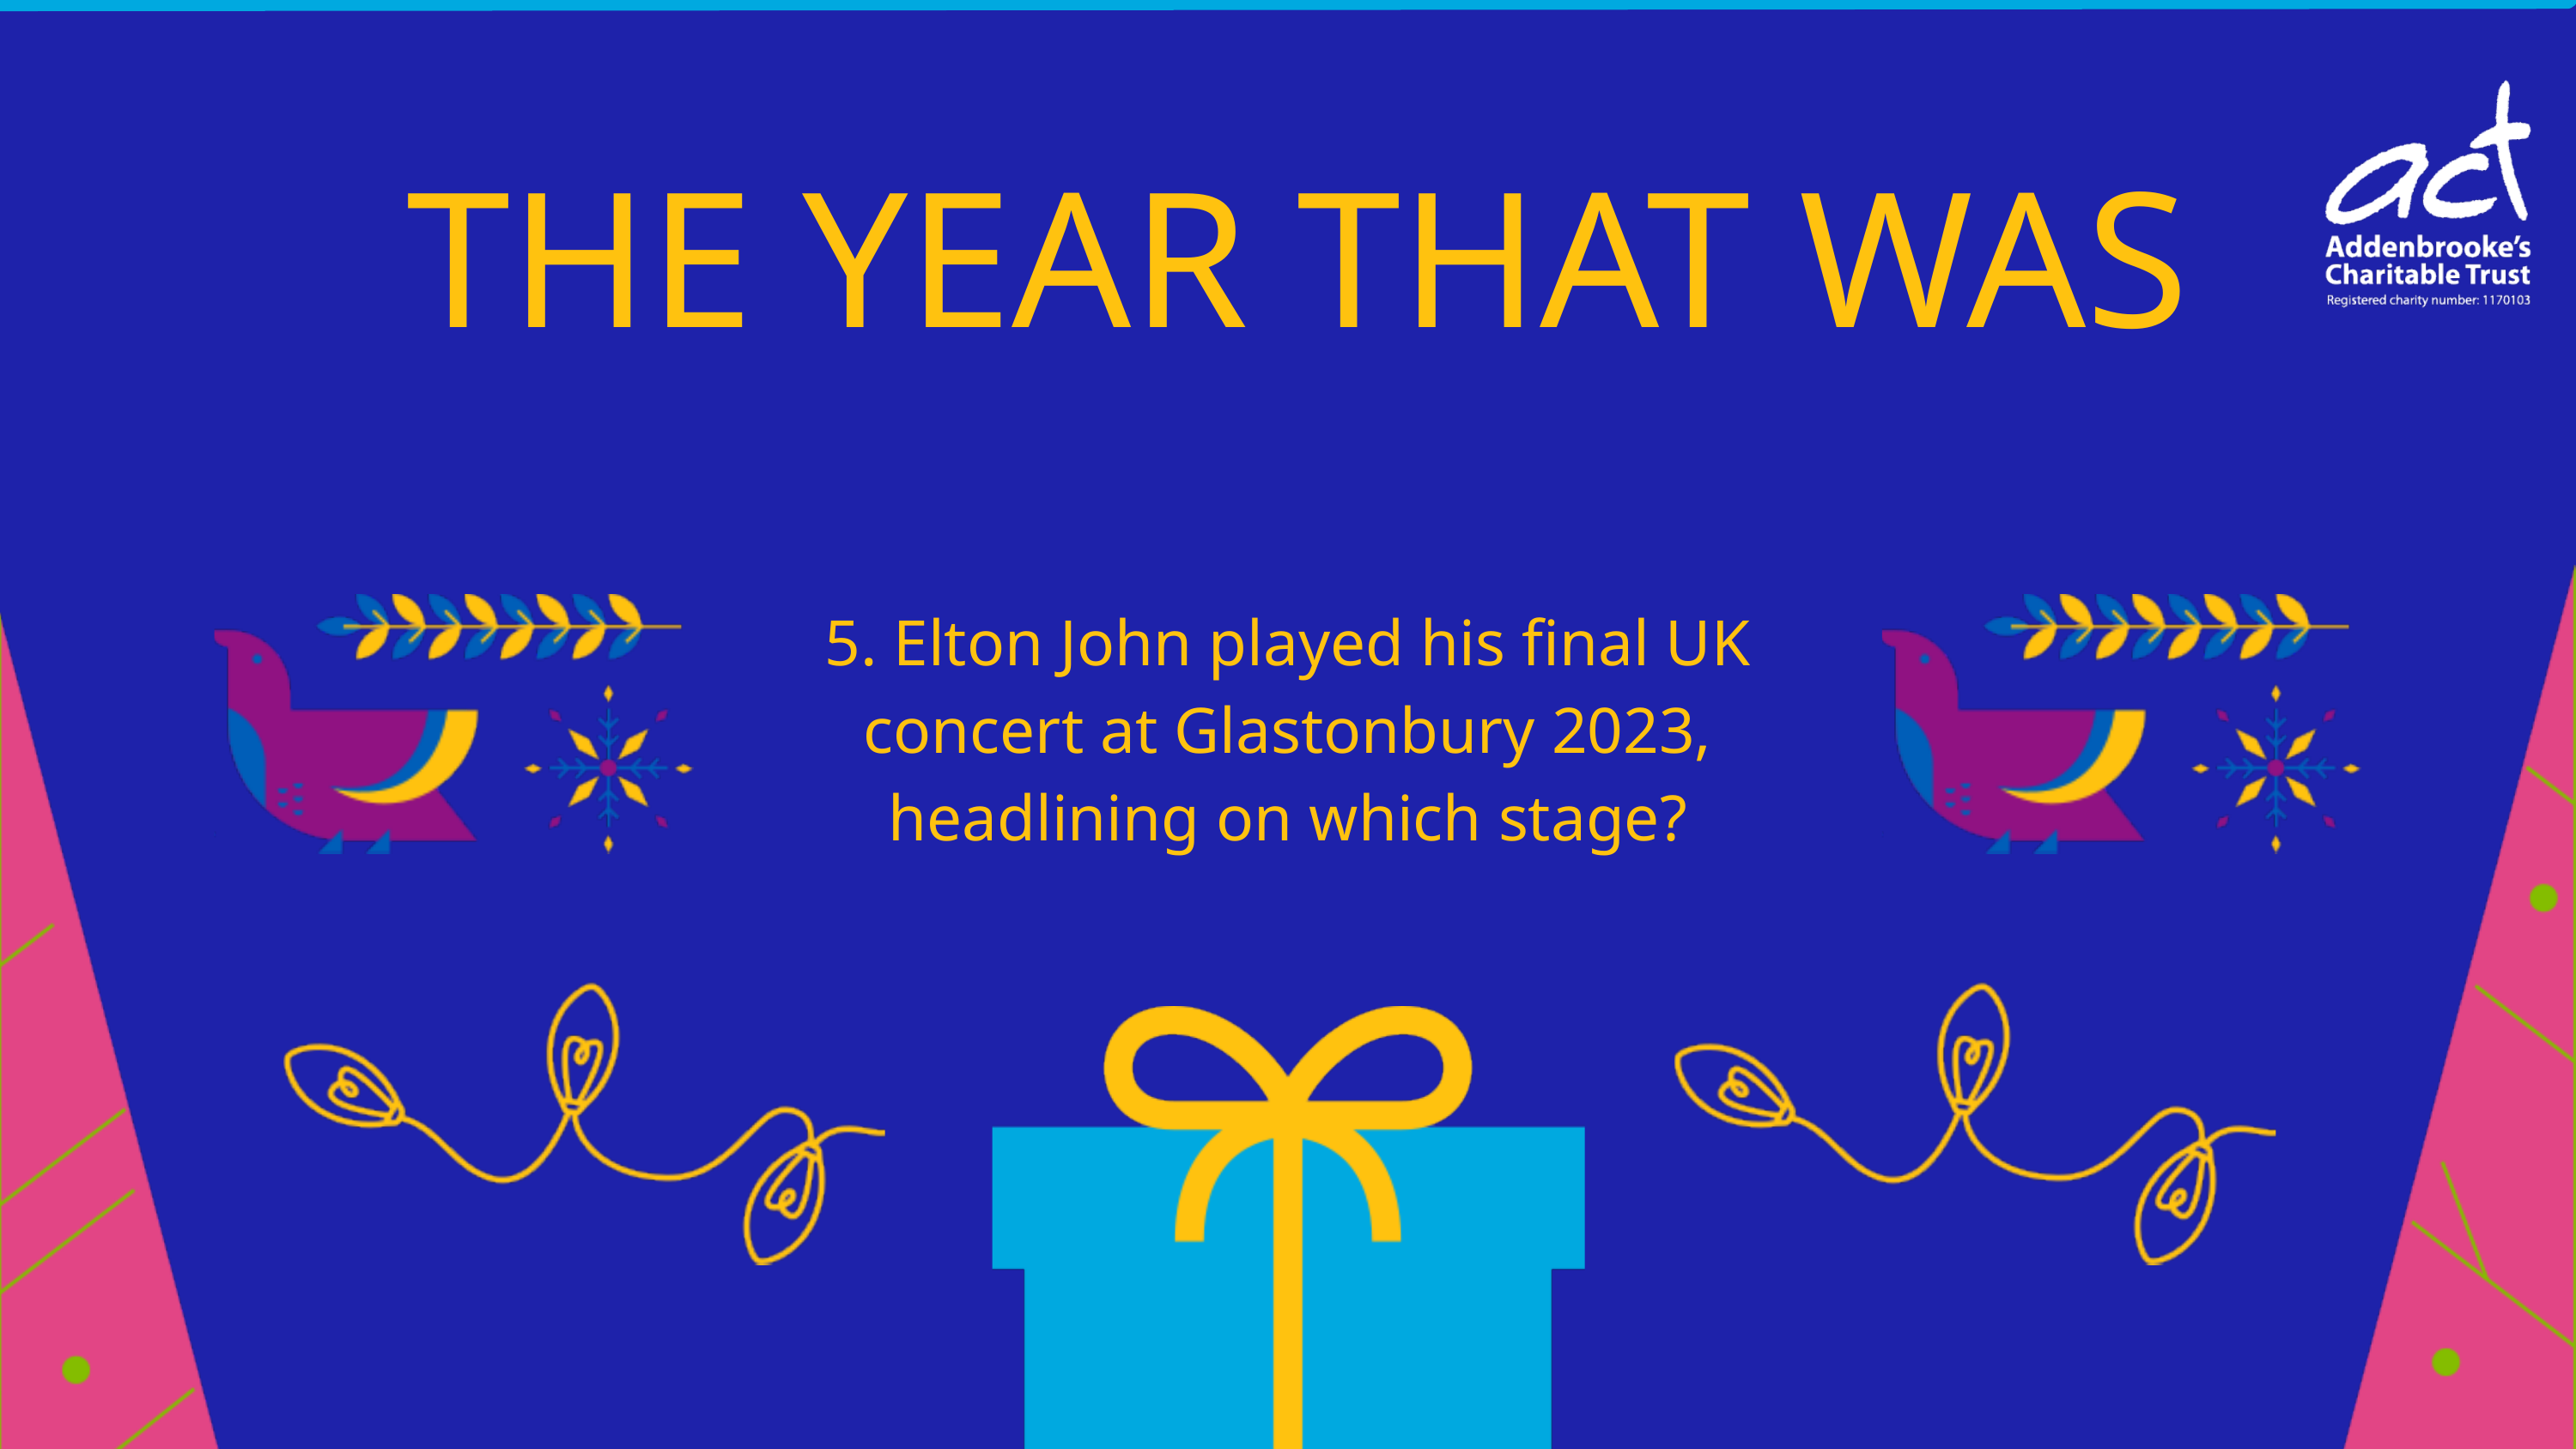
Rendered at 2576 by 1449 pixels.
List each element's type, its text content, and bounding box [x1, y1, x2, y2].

text_box THE YEAR THAT WAS [328, 156, 2268, 366]
text_box [2324, 565, 2576, 1449]
text_box 5. Elton John played his final UK concert at Glastonbury 2023, headlining on which stage? [719, 590, 1857, 854]
text_box [992, 1006, 1585, 1449]
text_box [0, 612, 252, 1449]
text_box [2324, 80, 2531, 308]
text_box [283, 708, 885, 1265]
text_box [214, 594, 695, 854]
text_box [1674, 708, 2276, 1265]
text_box [1881, 594, 2324, 854]
